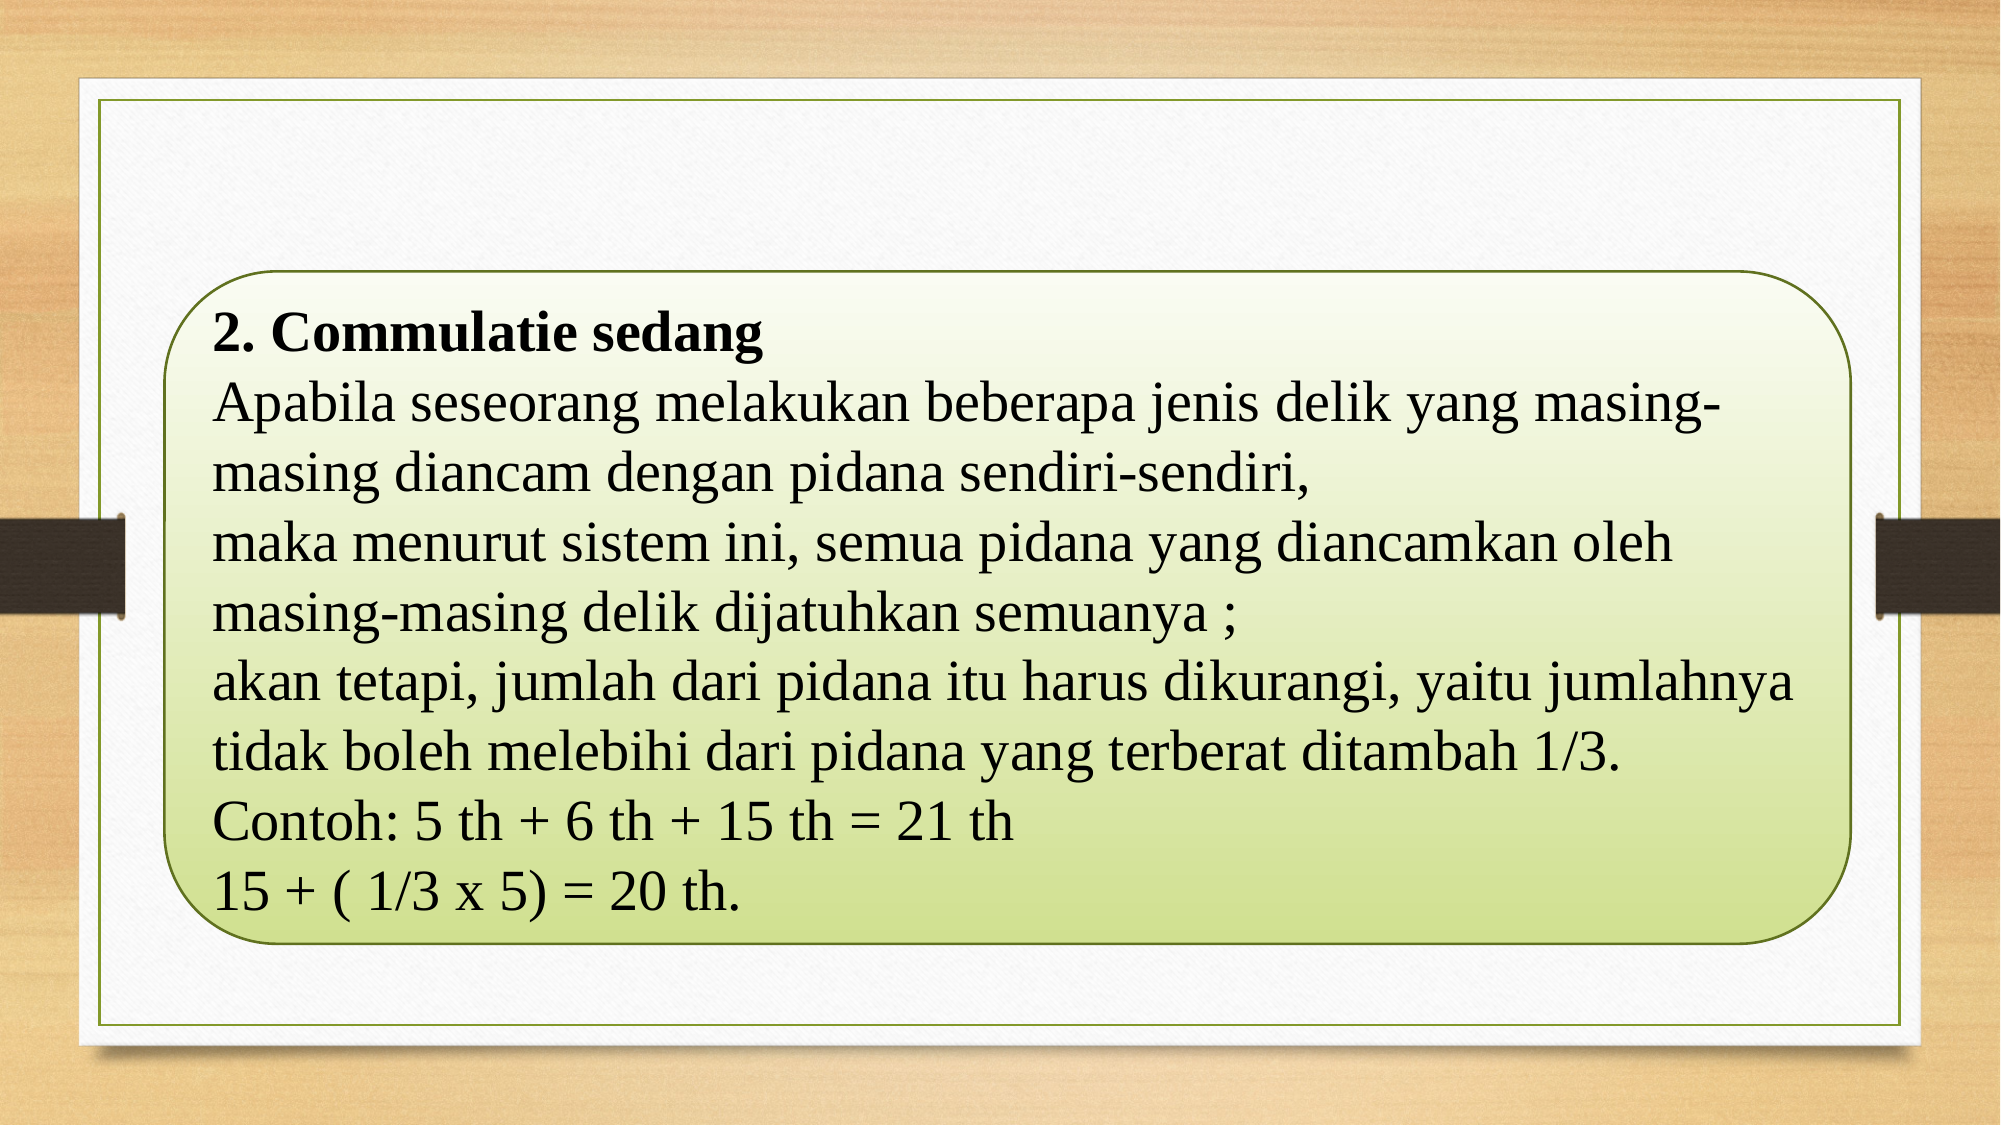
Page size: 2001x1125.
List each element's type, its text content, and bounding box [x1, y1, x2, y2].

picture [0, 0, 2001, 1125]
text_box 2. Commulatie sedang Apabila seseorang melakukan beberapa jenis delik yang masing-masing diancam dengan pidana sendiri-sendiri, maka menurut sistem ini, semua pidana yang diancamkan oleh masing-masing delik dijatuhkan semuanya ; akan tetapi, jumlah dari pidana itu harus dikurangi, yaitu jumlahnya tidak boleh melebihi dari pidana yang terberat ditambah 1/3. Contoh: 5 th + 6 th + 15 th = 21 th 15 + ( 1/3 x 5) = 20 th. [163, 270, 1853, 946]
